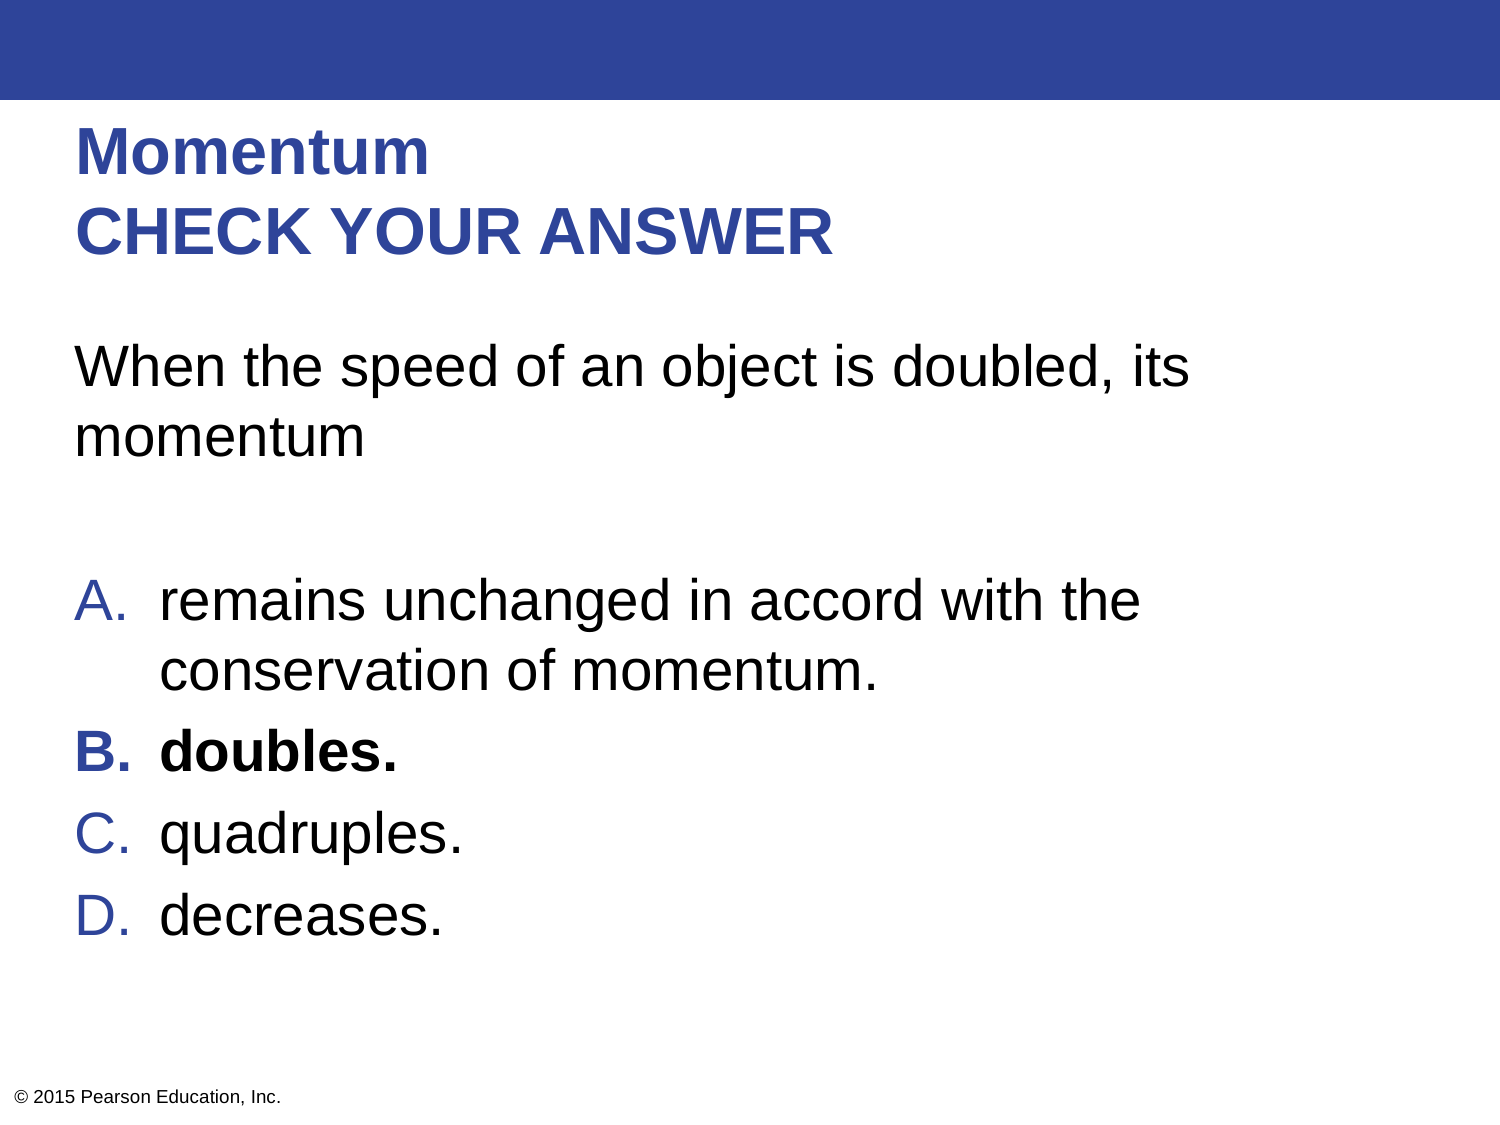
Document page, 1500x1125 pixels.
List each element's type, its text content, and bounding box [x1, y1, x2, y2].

footer © 2015 Pearson Education, Inc. [14, 1084, 900, 1115]
title Momentum CHECK YOUR ANSWER [0, 100, 1500, 278]
list When the speed of an object is doubled, its momentum remains unchanged in accord with the conservation of momentum. doubles. quadruples. decreases. [59, 321, 1410, 1085]
